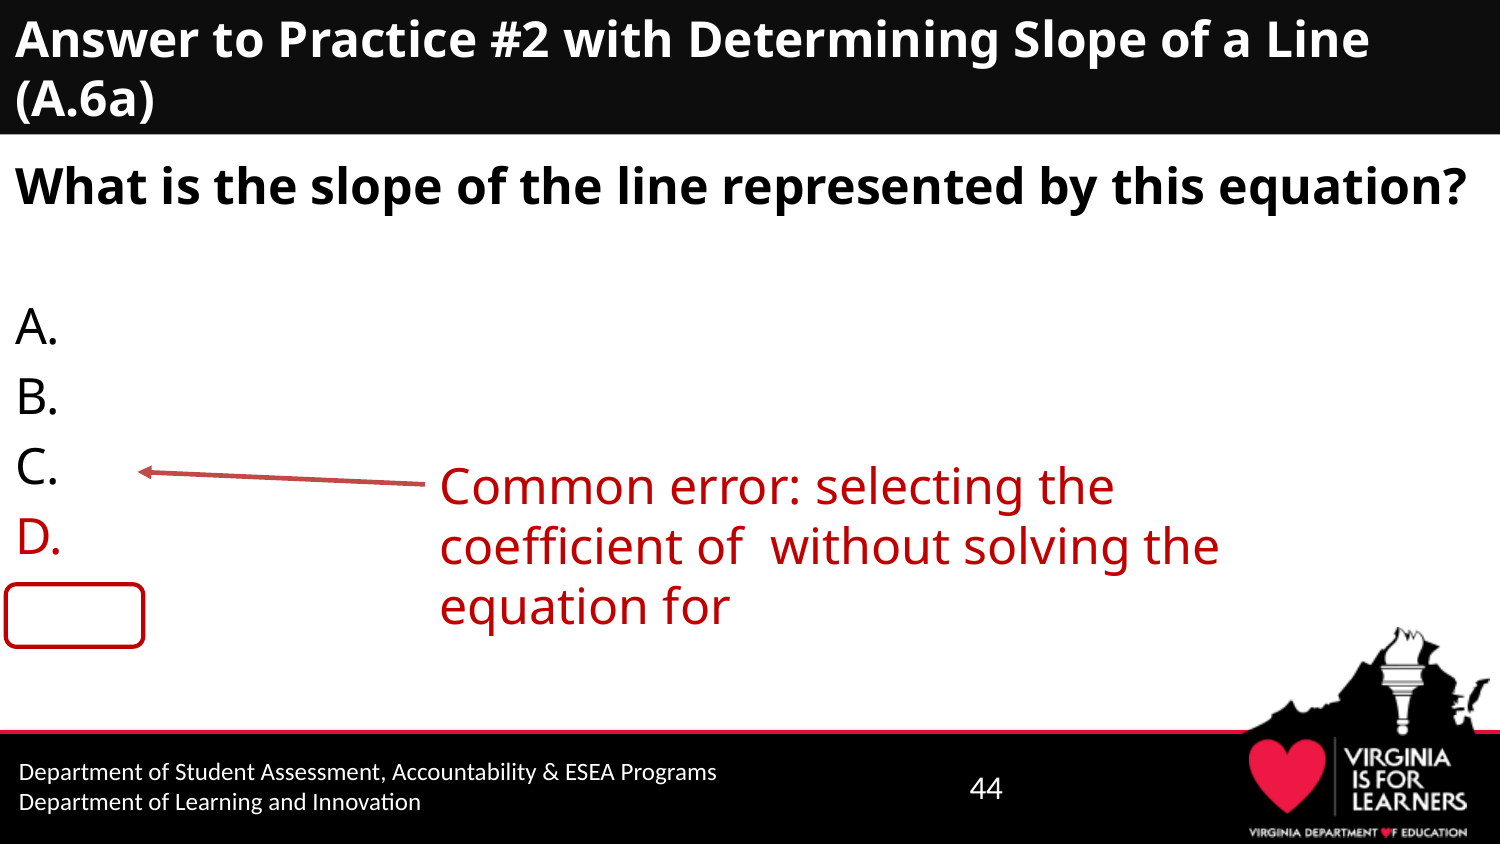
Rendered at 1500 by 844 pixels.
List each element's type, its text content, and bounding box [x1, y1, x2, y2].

picture [1249, 737, 1467, 838]
title Answer to Practice #2 with Determining Slope of a Line (A.6a) [0, 0, 1500, 135]
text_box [137, 471, 426, 485]
picture [1240, 627, 1490, 736]
text_box [3, 582, 146, 649]
